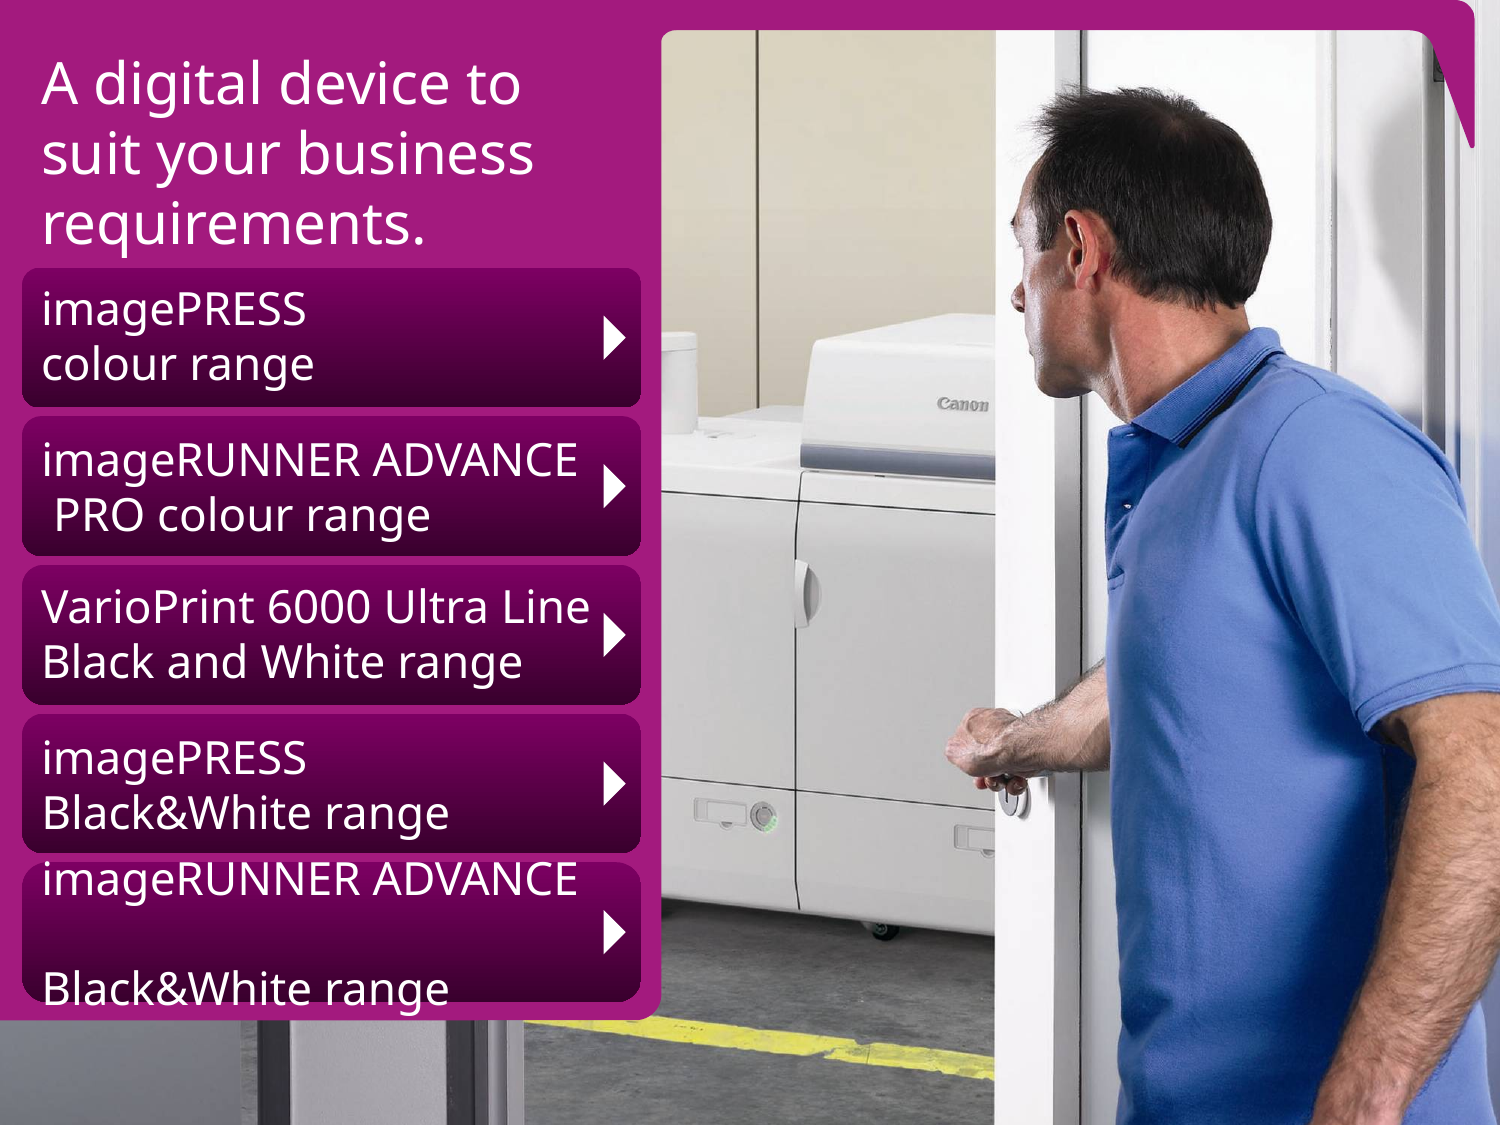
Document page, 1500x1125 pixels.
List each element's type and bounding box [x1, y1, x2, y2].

picture [0, 0, 1500, 1125]
text_box [22, 861, 642, 1003]
text_box [22, 415, 642, 557]
text_box [22, 267, 642, 408]
text_box [0, 0, 1475, 149]
text_box [22, 713, 642, 854]
text_box [22, 562, 642, 705]
text_box [0, 157, 677, 1021]
